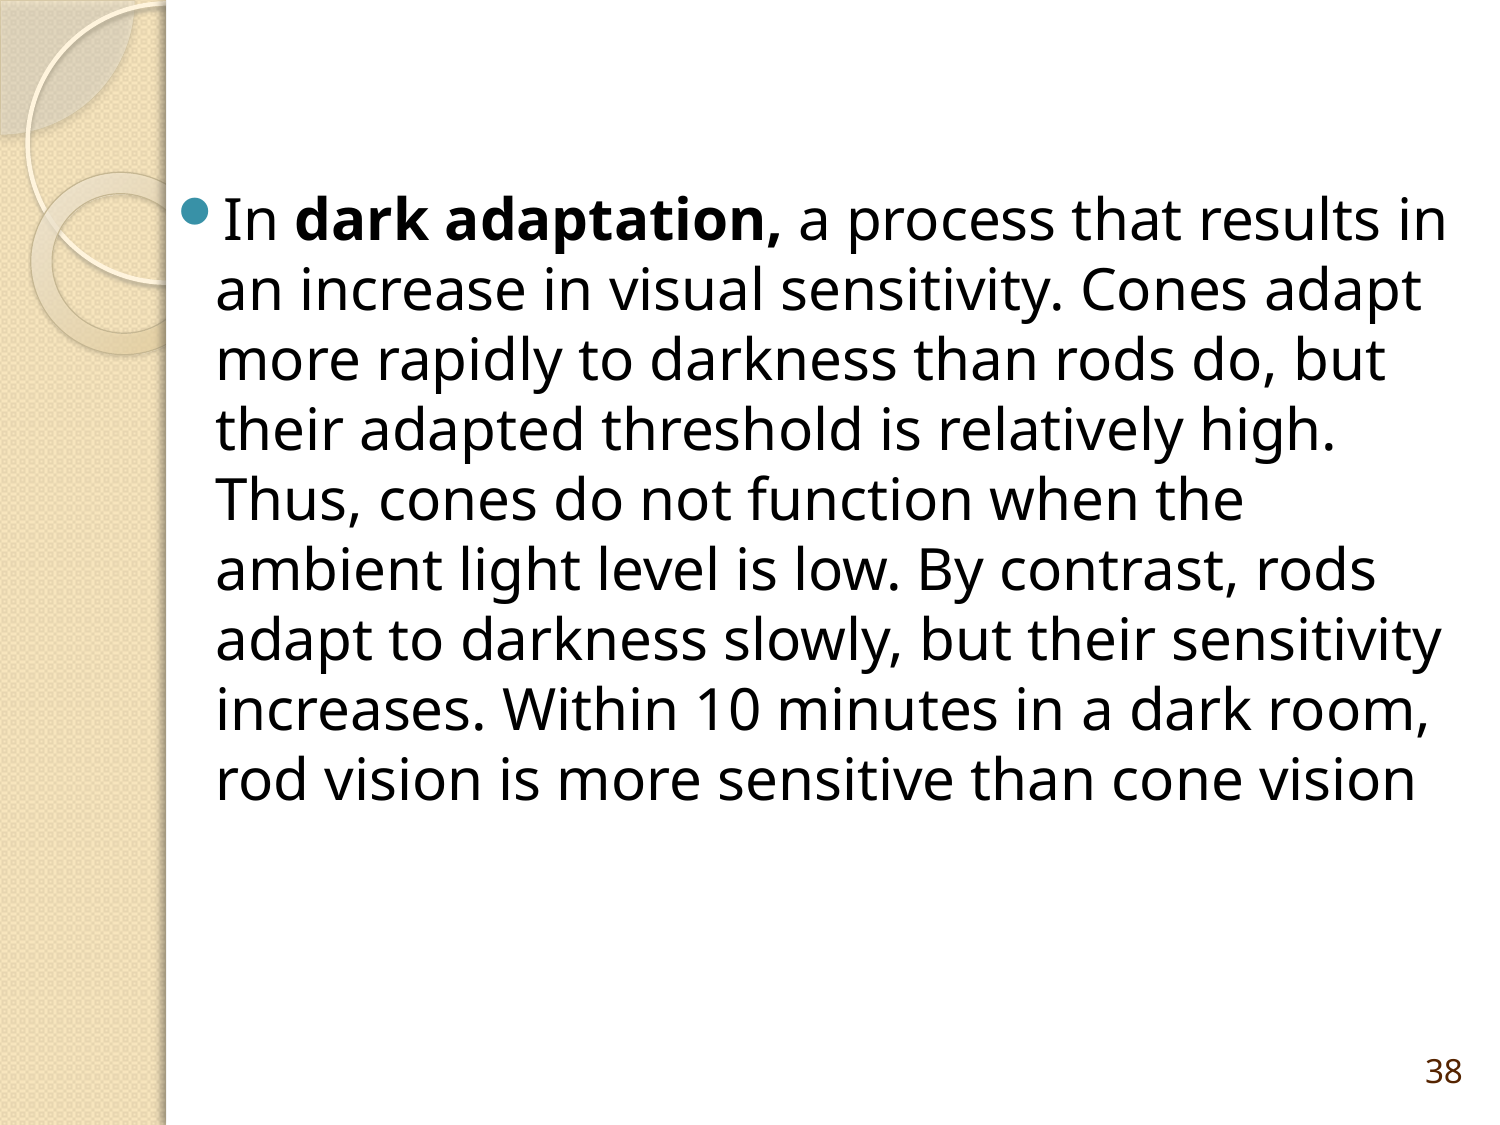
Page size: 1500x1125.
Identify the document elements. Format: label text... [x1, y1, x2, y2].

slide_number 38 [1400, 1025, 1488, 1104]
list In dark adaptation, a process that results in an increase in visual sensitivity. Cones adapt more rapidly to darkness than rods do, but their adapted threshold is relatively high. Thus, cones do not function when the ambient light level is low. By contrast, rods adapt to darkness slowly, but their sensitivity increases. Within 10 minutes in a dark room, rod vision is more sensitive than cone vision [162, 174, 1466, 1025]
